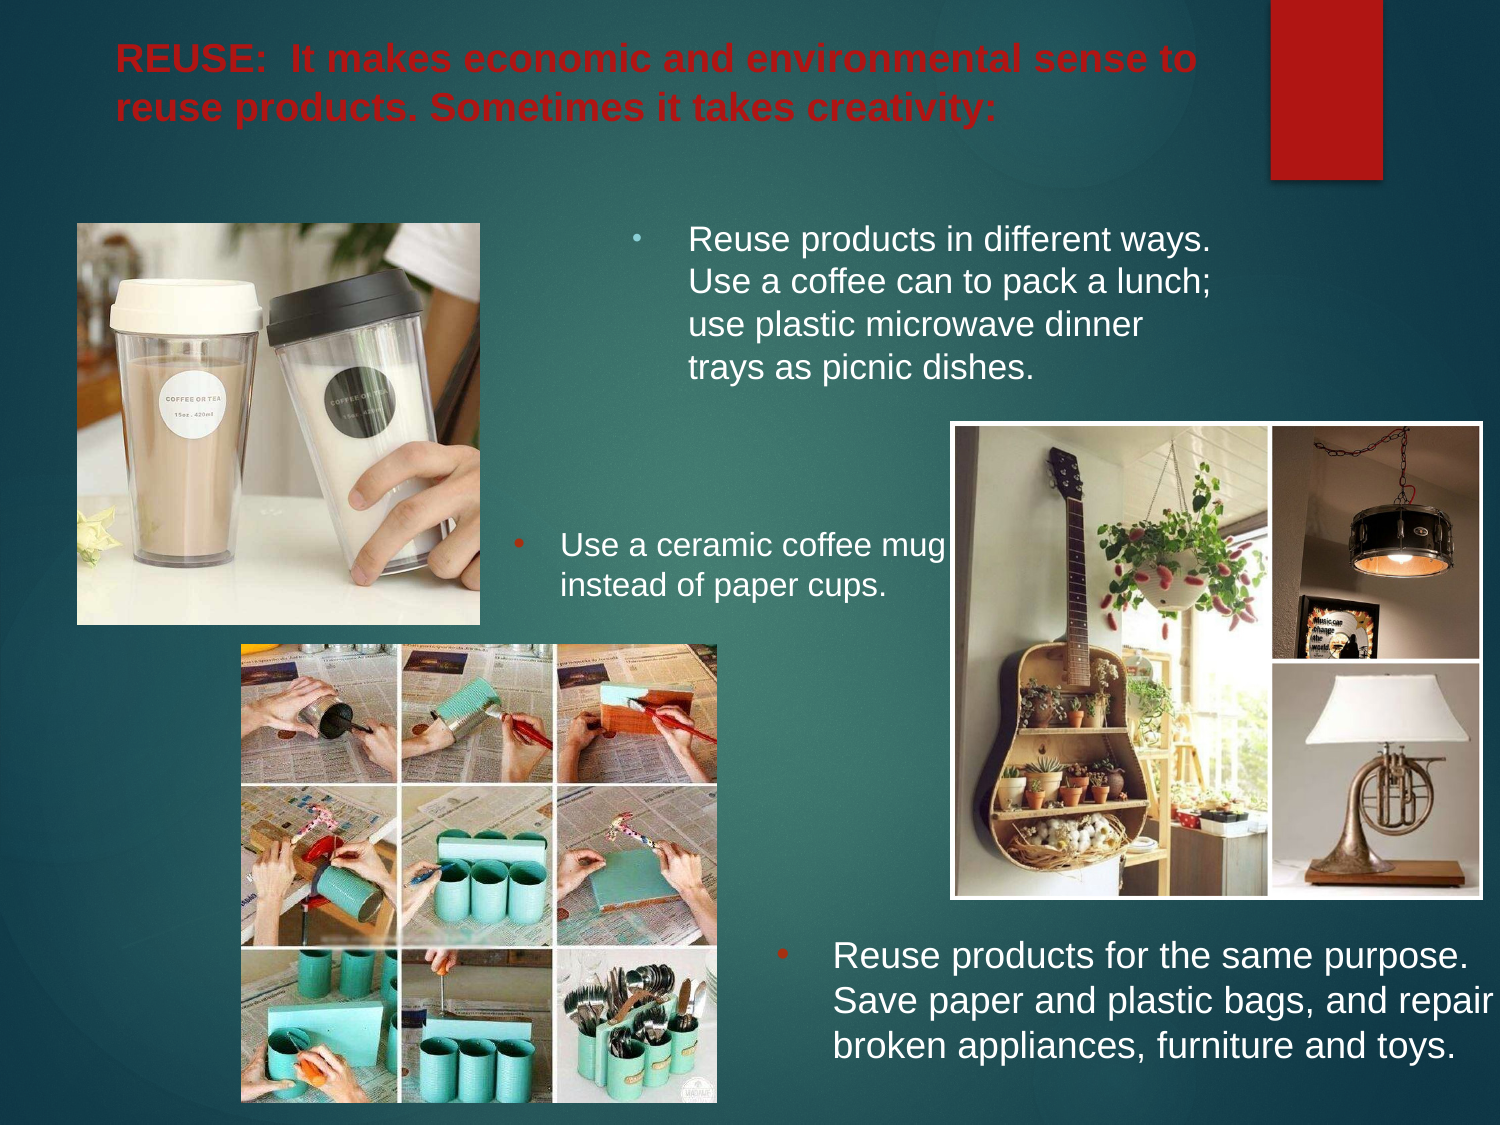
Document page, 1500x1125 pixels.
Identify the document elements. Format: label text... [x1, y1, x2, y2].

picture [77, 222, 480, 626]
picture [241, 644, 717, 1103]
list Reuse products in different ways. Use a coffee can to pack a lunch; use plastic microwave dinner trays as picnic dishes. [617, 208, 1232, 398]
text_box Use a ceramic coffee mug instead of paper cups. [485, 515, 944, 611]
title REUSE: It makes economic and environmental sense to reuse products. Sometimes it takes creativity: [100, 24, 1282, 214]
text_box Reuse products for the same purpose. Save paper and plastic bags, and repair broken appliances, furniture and toys. [761, 923, 1500, 1074]
picture [950, 421, 1483, 900]
